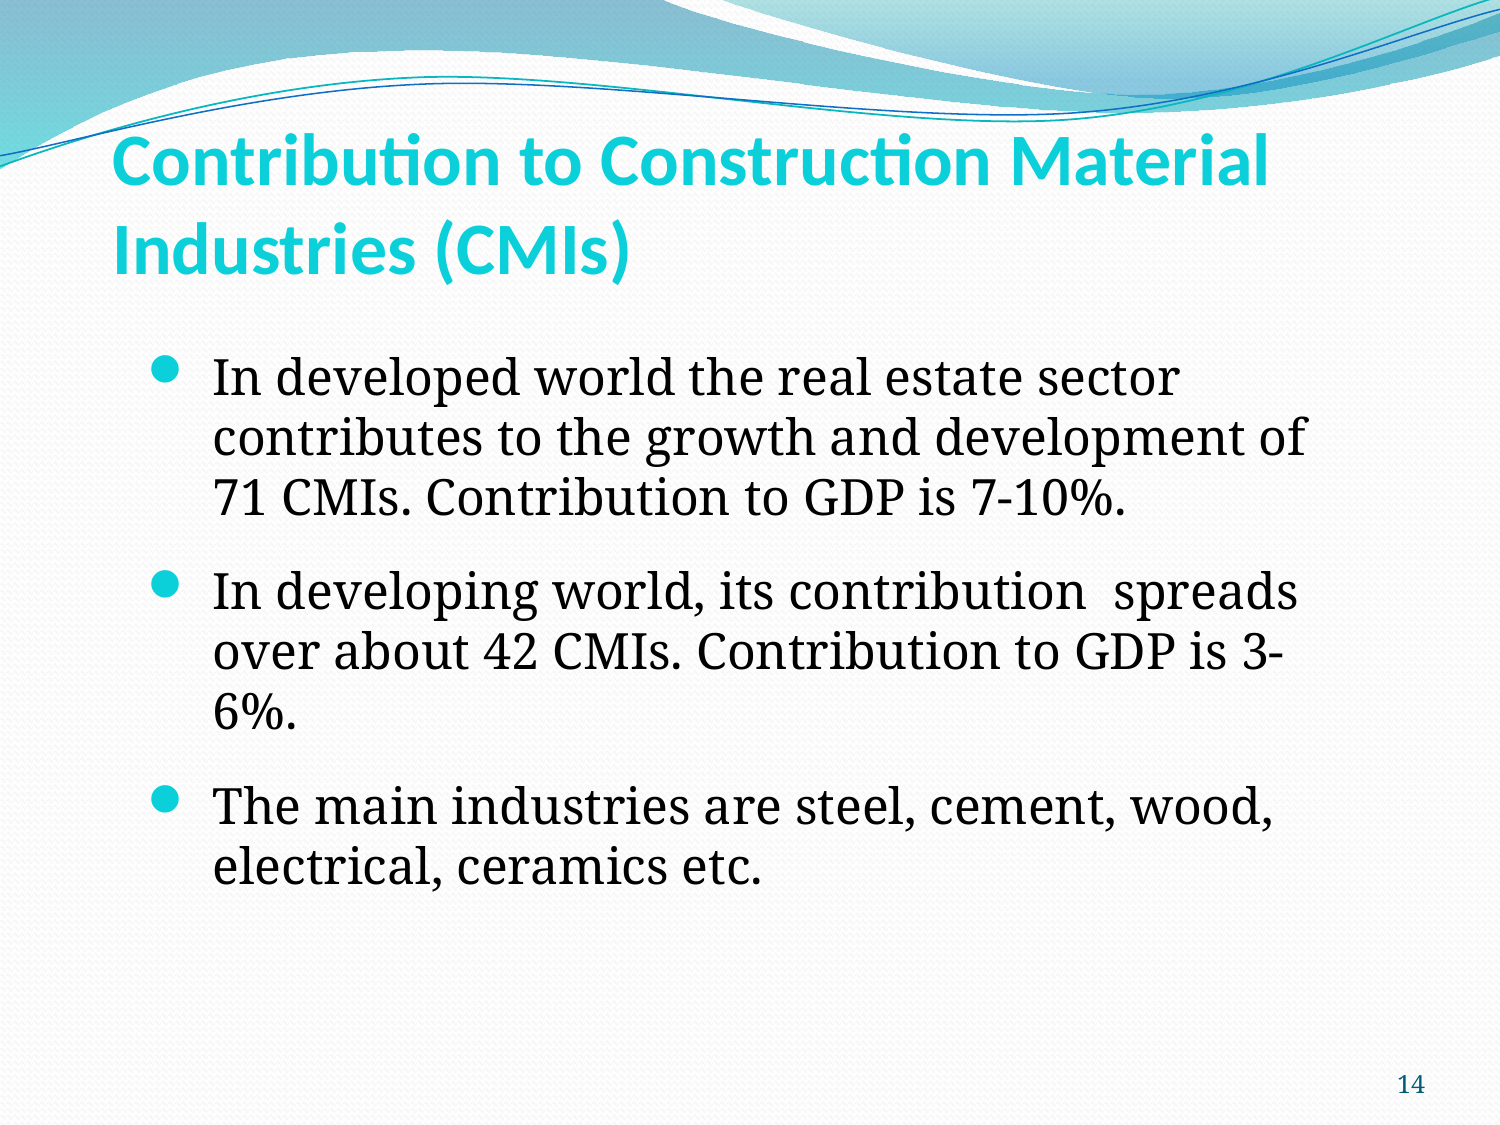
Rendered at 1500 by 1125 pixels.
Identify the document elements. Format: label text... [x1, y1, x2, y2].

list In developed world the real estate sector contributes to the growth and development of 71 CMIs. Contribution to GDP is 7-10%. In developing world, its contribution spreads over about 42 CMIs. Contribution to GDP is 3-6%. The main industries are steel, cement, wood, electrical, ceramics etc. [125, 337, 1325, 1035]
title Contribution to Construction Material Industries (CMIs) [112, 99, 1313, 290]
slide_number 14 [1299, 1042, 1425, 1103]
